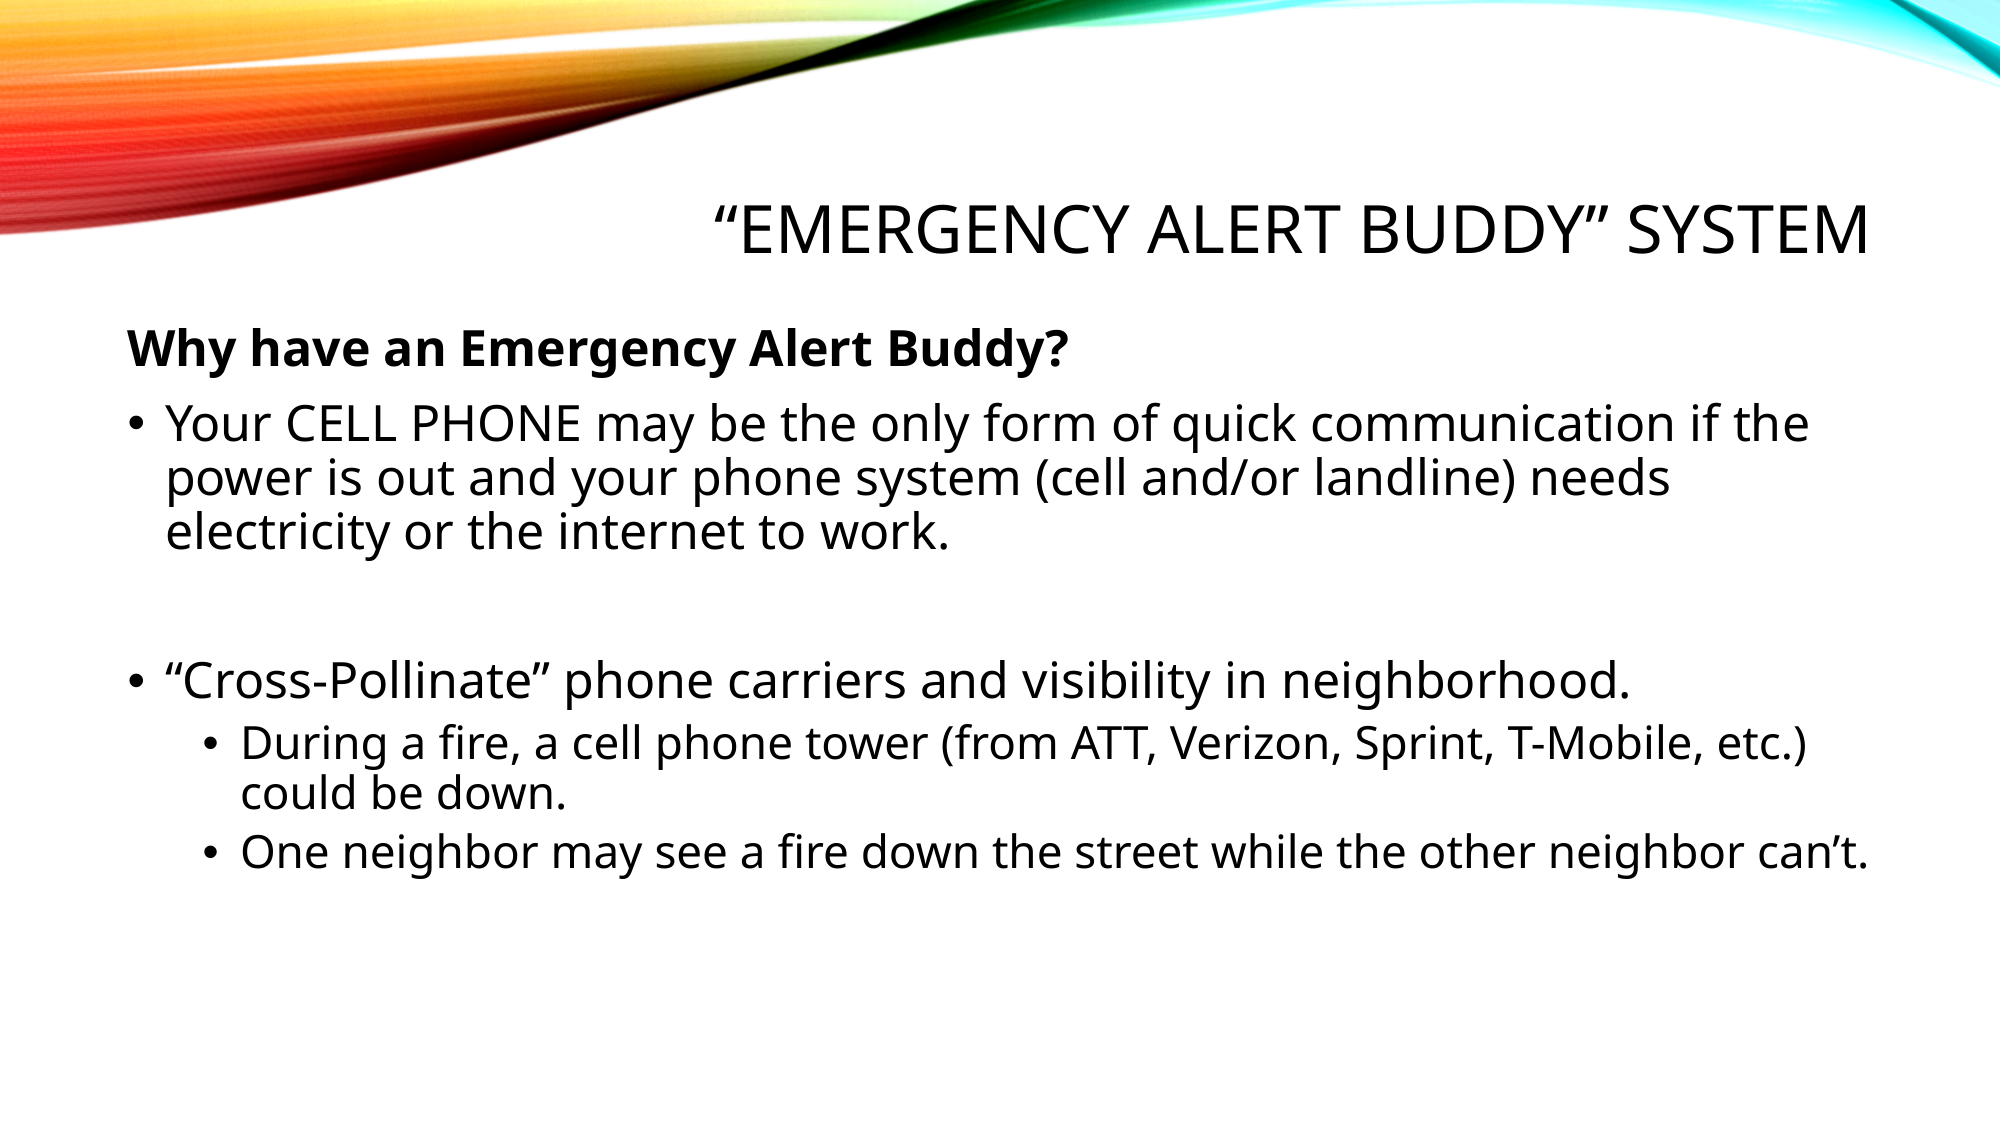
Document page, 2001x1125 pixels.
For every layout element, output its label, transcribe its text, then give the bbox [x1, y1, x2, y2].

list Why have an Emergency Alert Buddy? Your CELL PHONE may be the only form of quick communication if the power is out and your phone system (cell and/or landline) needs electricity or the internet to work. “Cross-Pollinate” phone carriers and visibility in neighborhood. During a fire, a cell phone tower (from ATT, Verizon, Sprint, T-Mobile, etc.) could be down. One neighbor may see a fire down the street while the other neighbor can’t. [112, 315, 1888, 1021]
picture [0, 0, 2000, 237]
title “Emergency Alert Buddy” system [343, 125, 1888, 315]
